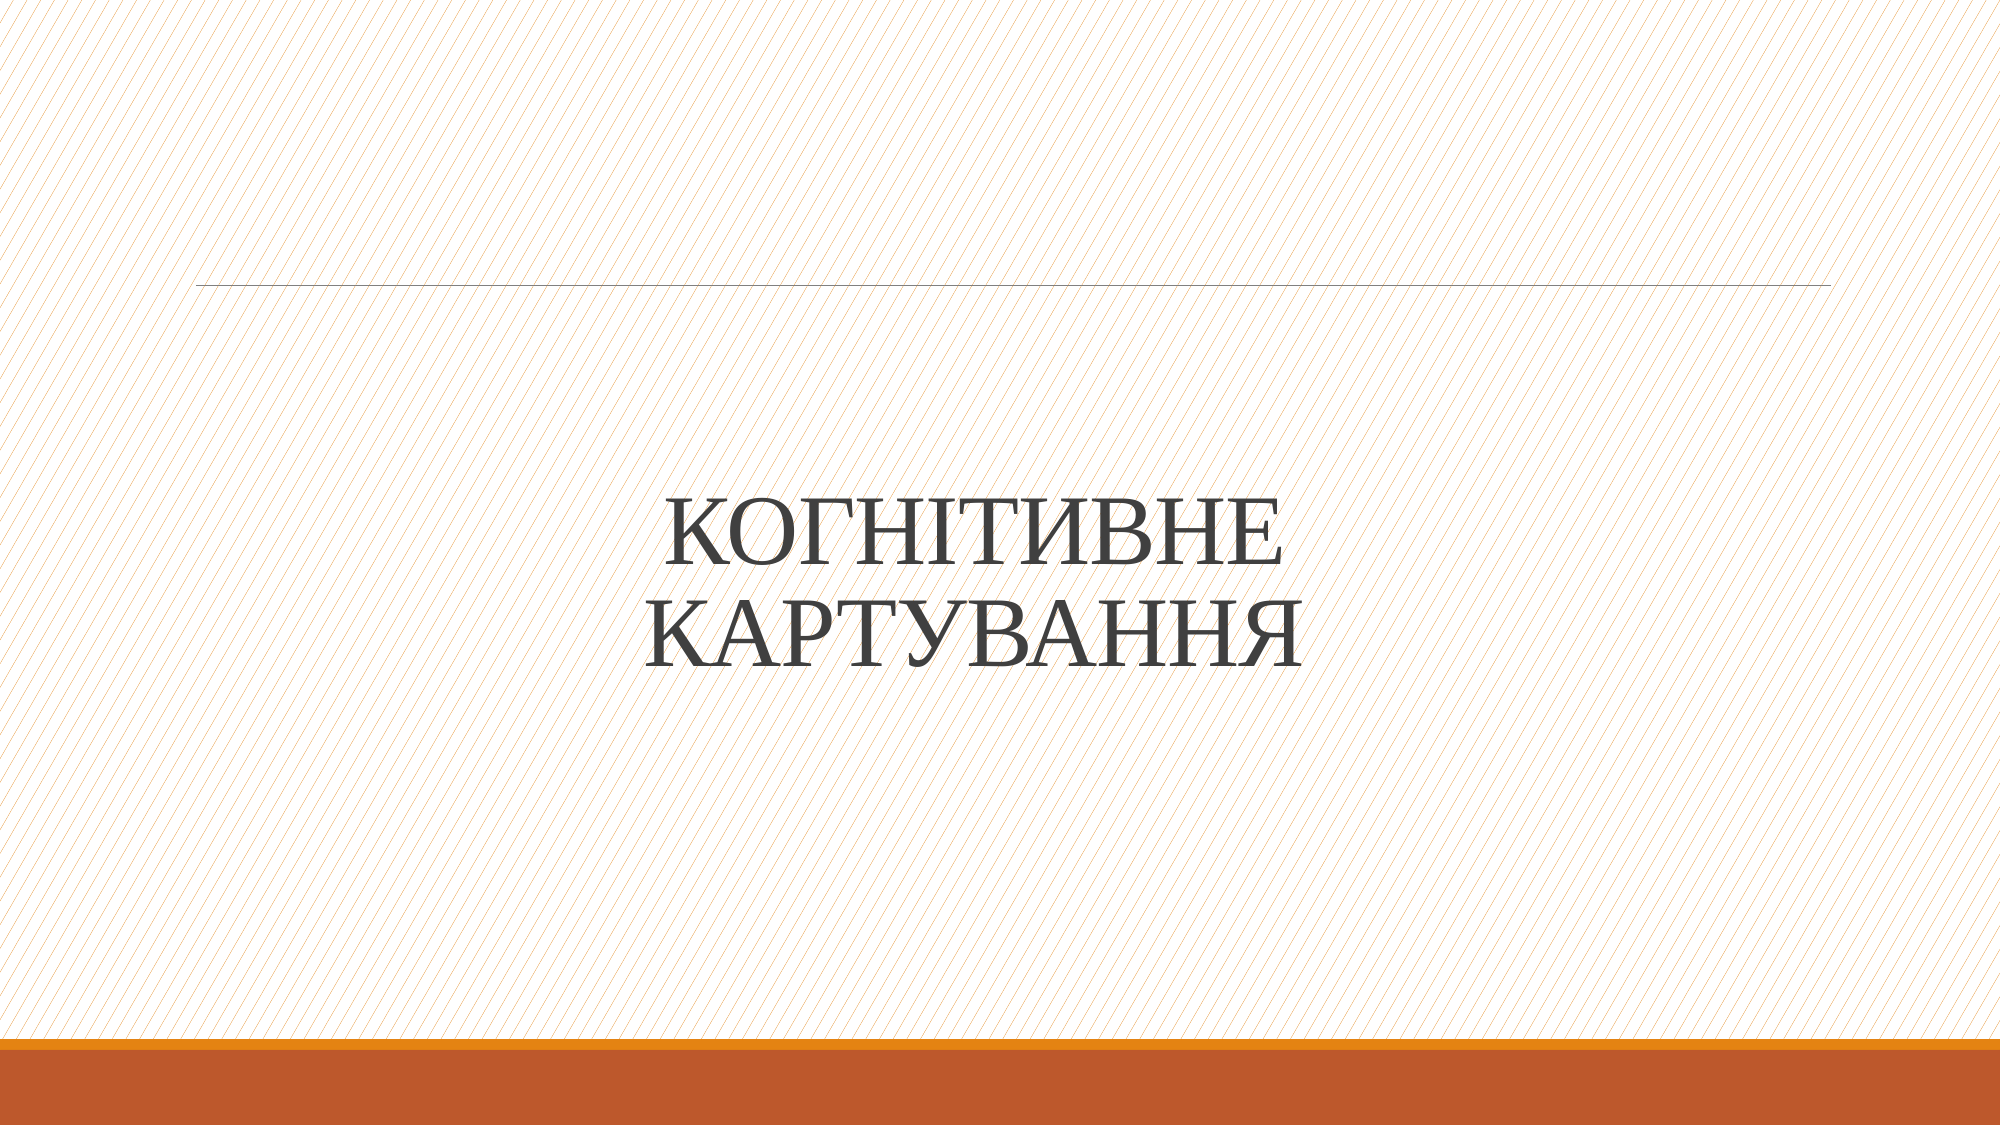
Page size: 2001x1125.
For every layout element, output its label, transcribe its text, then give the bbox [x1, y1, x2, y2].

title КОГНІТИВНЕ КАРТУВАННЯ [468, 279, 1482, 695]
